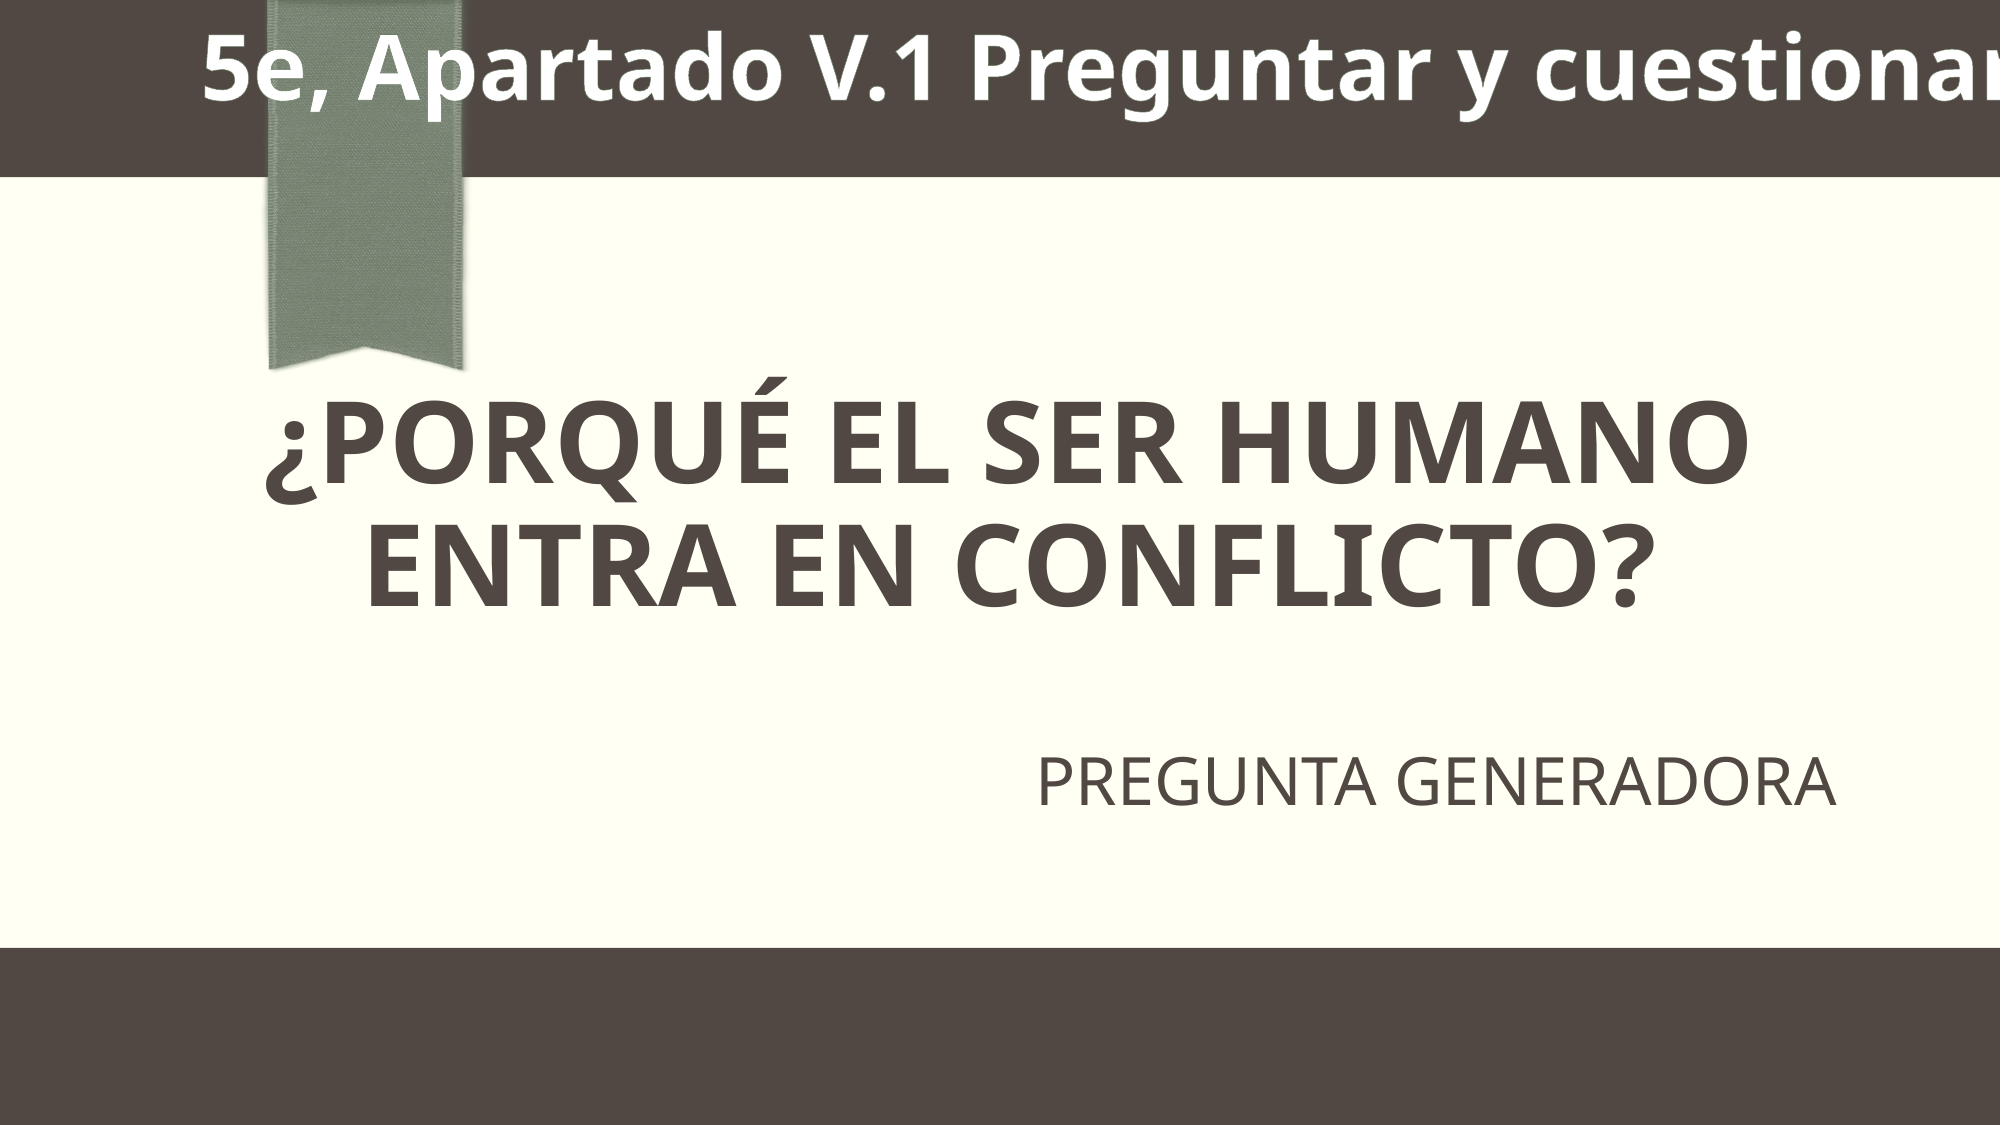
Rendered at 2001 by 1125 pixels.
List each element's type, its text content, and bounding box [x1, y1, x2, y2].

subtitle PREGUNTA GENERADORA [181, 740, 1838, 897]
title ¿PORQUÉ EL SER HUMANO ENTRA EN CONFLICTO? [181, 376, 1838, 740]
text_box 5e, Apartado V.1 Preguntar y cuestionar. [185, 0, 2000, 131]
